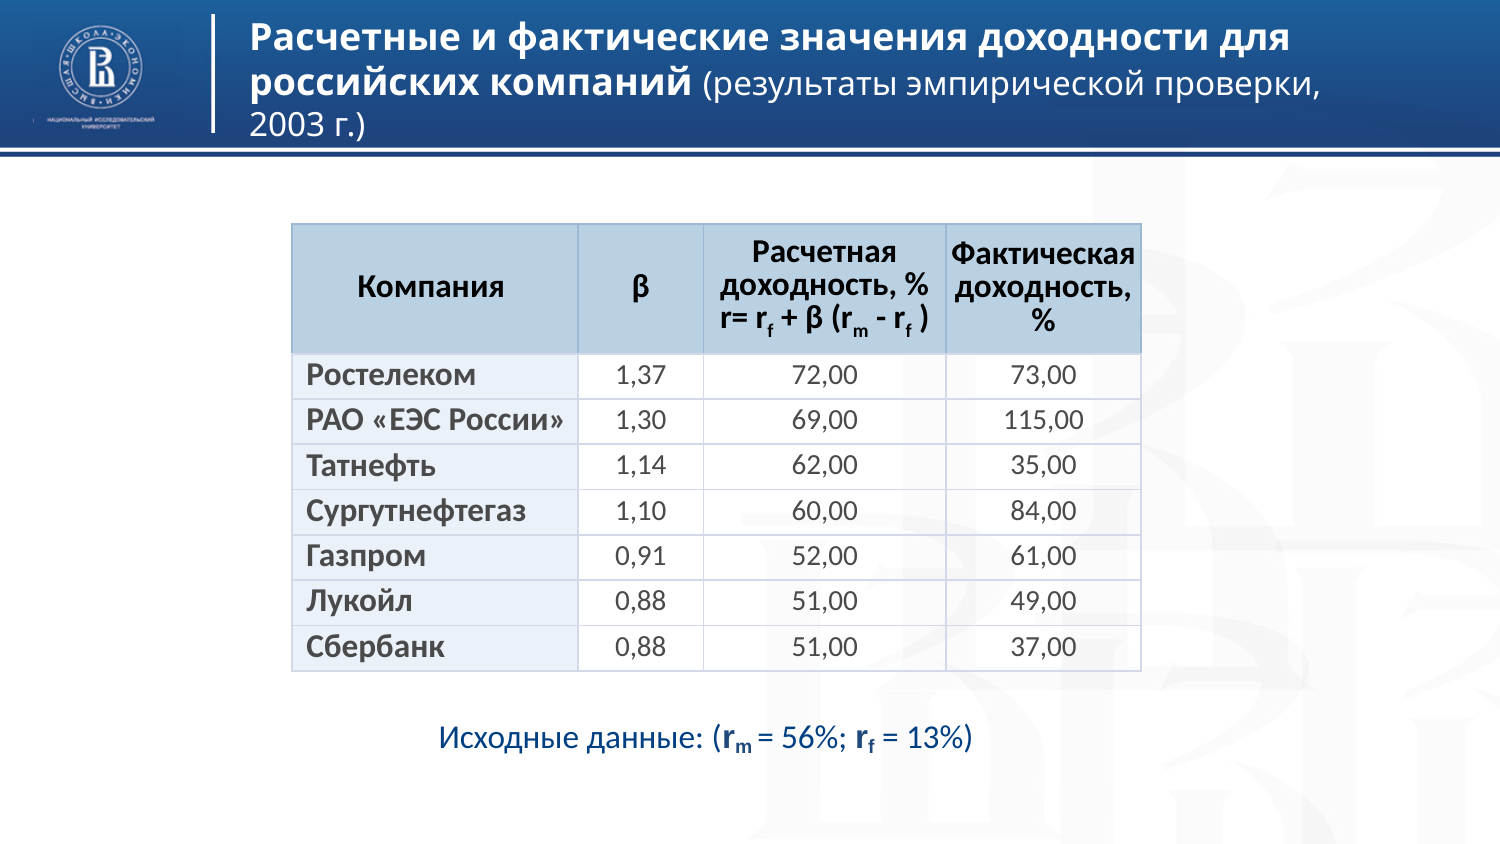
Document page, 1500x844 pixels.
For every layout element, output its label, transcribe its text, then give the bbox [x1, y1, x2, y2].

table_cell 51,00 [704, 626, 945, 670]
table_cell 62,00 [704, 445, 945, 489]
table_cell 73,00 [947, 355, 1140, 398]
table_header Расчетная доходность, % r= rf + β (rm - rf ) [704, 225, 945, 353]
text_box Расчетные и фактические значения доходности для российских компаний (результаты эмпирической проверки, 2003 г.) [234, 52, 1418, 104]
table_cell 72,00 [704, 355, 945, 398]
table_header β [579, 225, 703, 353]
table_cell Сургутнефтегаз [293, 490, 577, 534]
table_header Фактическая доходность, % [947, 225, 1140, 353]
table_header Компания [293, 225, 577, 353]
table_cell 1,30 [579, 400, 703, 443]
picture [0, 0, 1500, 844]
table_cell 1,10 [579, 490, 703, 534]
table_cell 35,00 [947, 445, 1140, 489]
table_cell 52,00 [704, 536, 945, 579]
table_cell 0,88 [579, 581, 703, 625]
table_cell 115,00 [947, 400, 1140, 443]
table_cell Сбербанк [293, 626, 577, 670]
text_box Исходные данные: (rm = 56%; rf = 13%) [416, 711, 1034, 764]
table_cell Ростелеком [293, 355, 577, 398]
table_cell 0,91 [579, 536, 703, 579]
table_cell 61,00 [947, 536, 1140, 579]
table_cell Татнефть [293, 445, 577, 489]
table_cell 0,88 [579, 626, 703, 670]
table_cell 1,37 [579, 355, 703, 398]
table_cell 1,14 [579, 445, 703, 489]
table_cell Газпром [293, 536, 577, 579]
table_cell 37,00 [947, 626, 1140, 670]
table_cell РАО «ЕЭС России» [293, 400, 577, 443]
table_cell 69,00 [704, 400, 945, 443]
table_cell Лукойл [293, 581, 577, 625]
table_cell 84,00 [947, 490, 1140, 534]
table_cell 49,00 [947, 581, 1140, 625]
table_cell 60,00 [704, 490, 945, 534]
table_cell 51,00 [704, 581, 945, 625]
